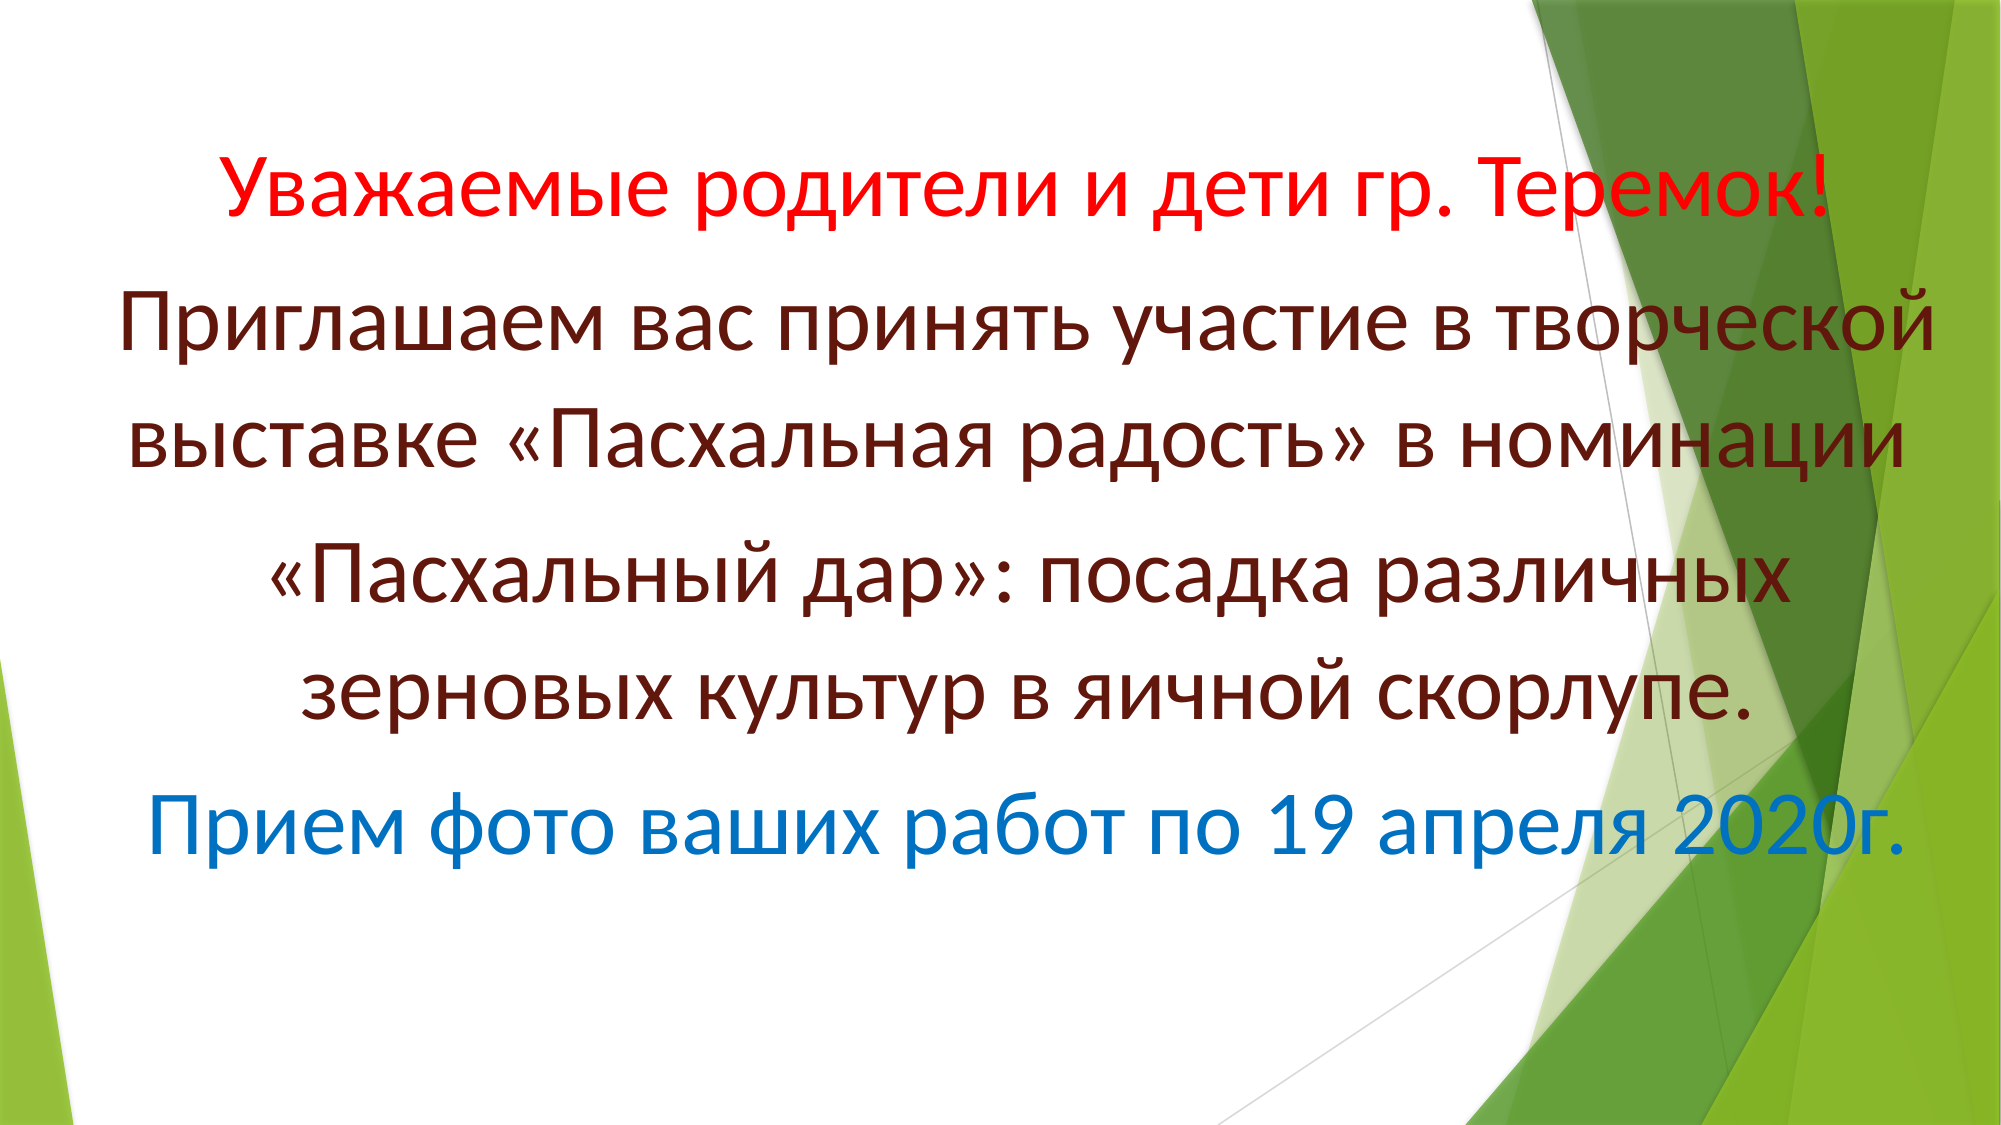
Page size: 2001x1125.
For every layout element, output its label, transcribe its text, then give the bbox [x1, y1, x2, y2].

text_box Уважаемые родители и дети гр. Теремок! Приглашаем вас принять участие в творческой выставке «Пасхальная радость» в номинации «Пасхальный дар»: посадка различных зерновых культур в яичной скорлупе. Прием фото ваших работ по 19 апреля 2020г. [79, 109, 1978, 880]
